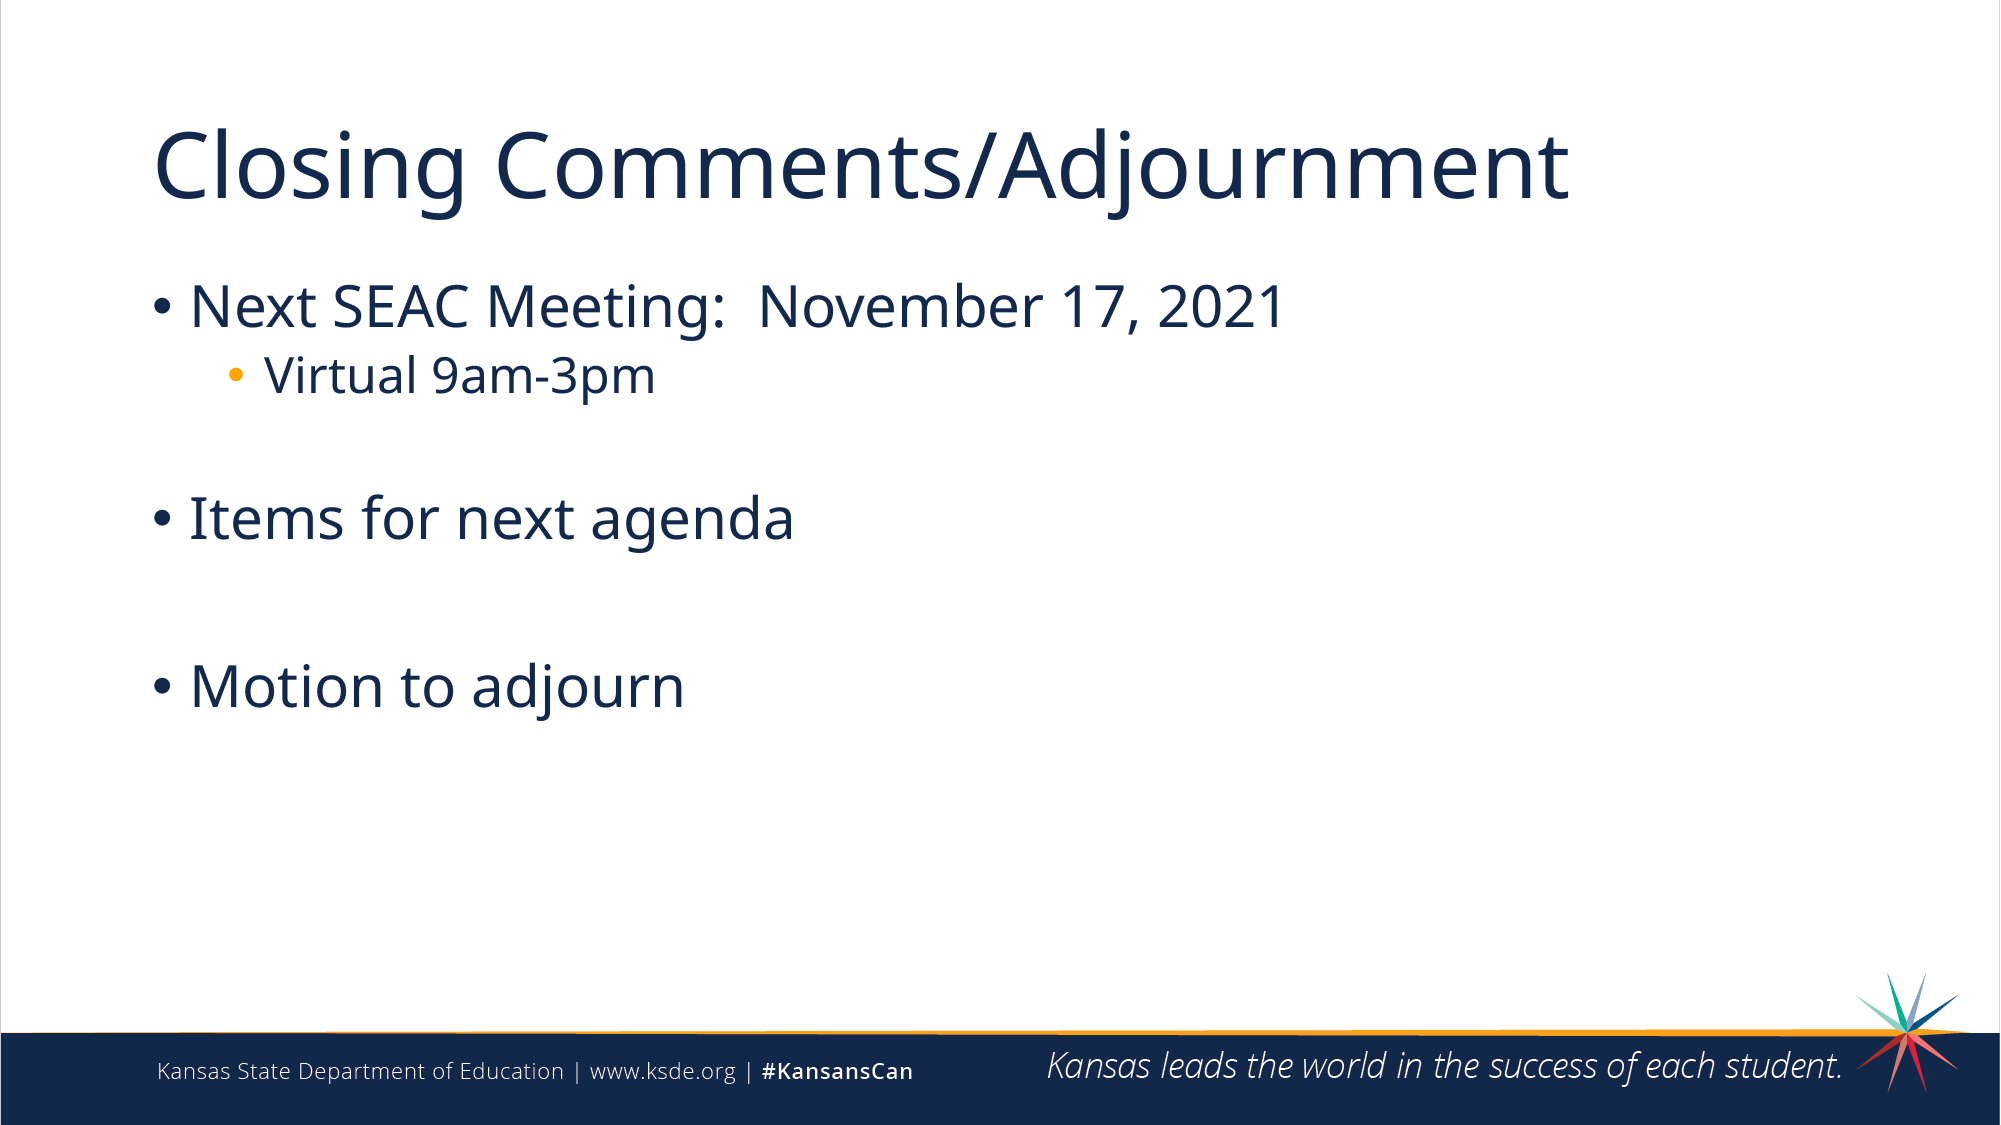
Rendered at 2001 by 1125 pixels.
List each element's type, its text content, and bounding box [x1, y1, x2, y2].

picture [0, 0, 2000, 1125]
title Closing Comments/Adjournment [137, 59, 1863, 278]
list Next SEAC Meeting: November 17, 2021 Virtual 9am-3pm Items for next agenda Motion to adjourn [137, 278, 1863, 1014]
